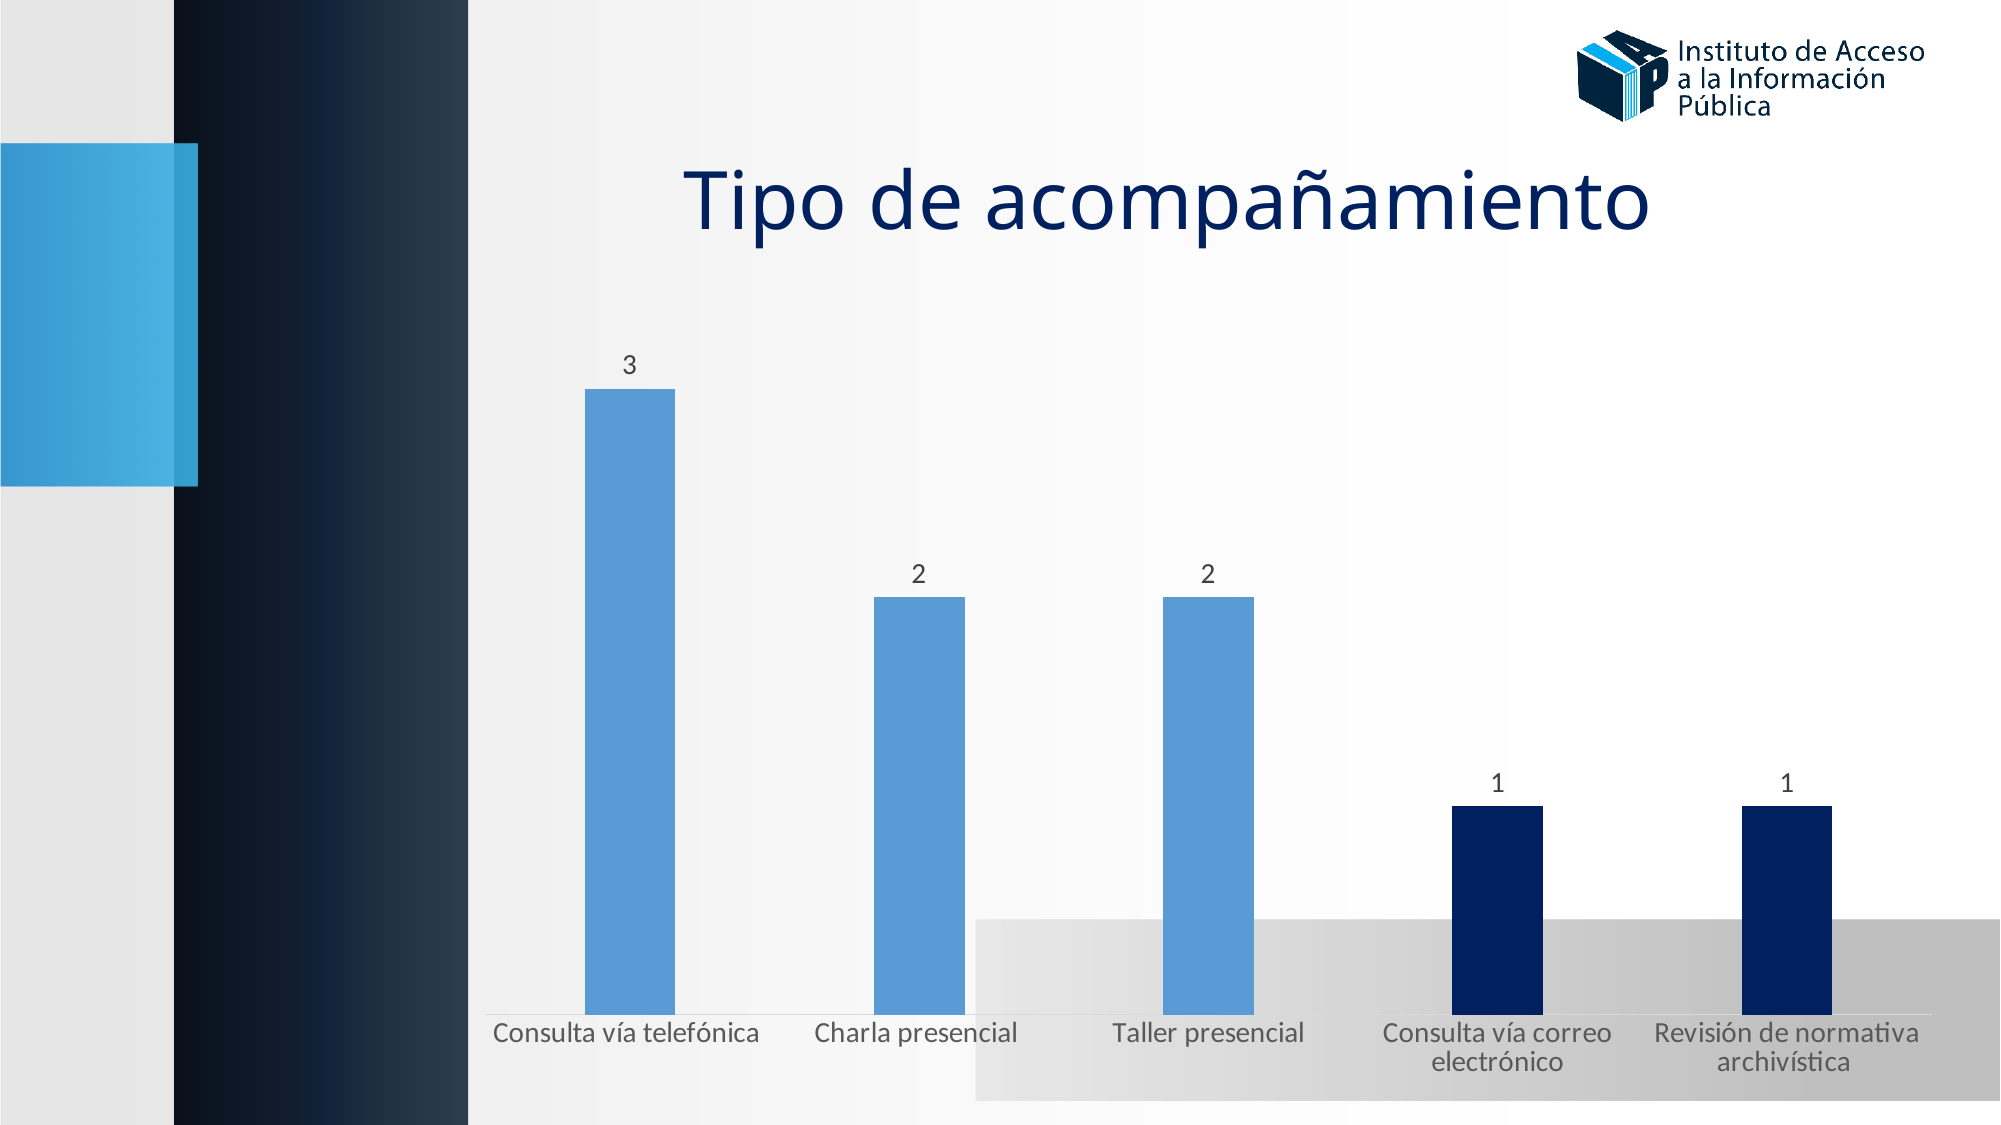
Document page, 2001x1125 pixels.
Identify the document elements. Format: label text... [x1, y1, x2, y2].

chart [455, 267, 1962, 1097]
title Tipo de acompañamiento [662, 110, 1674, 267]
picture [0, 0, 2000, 1125]
